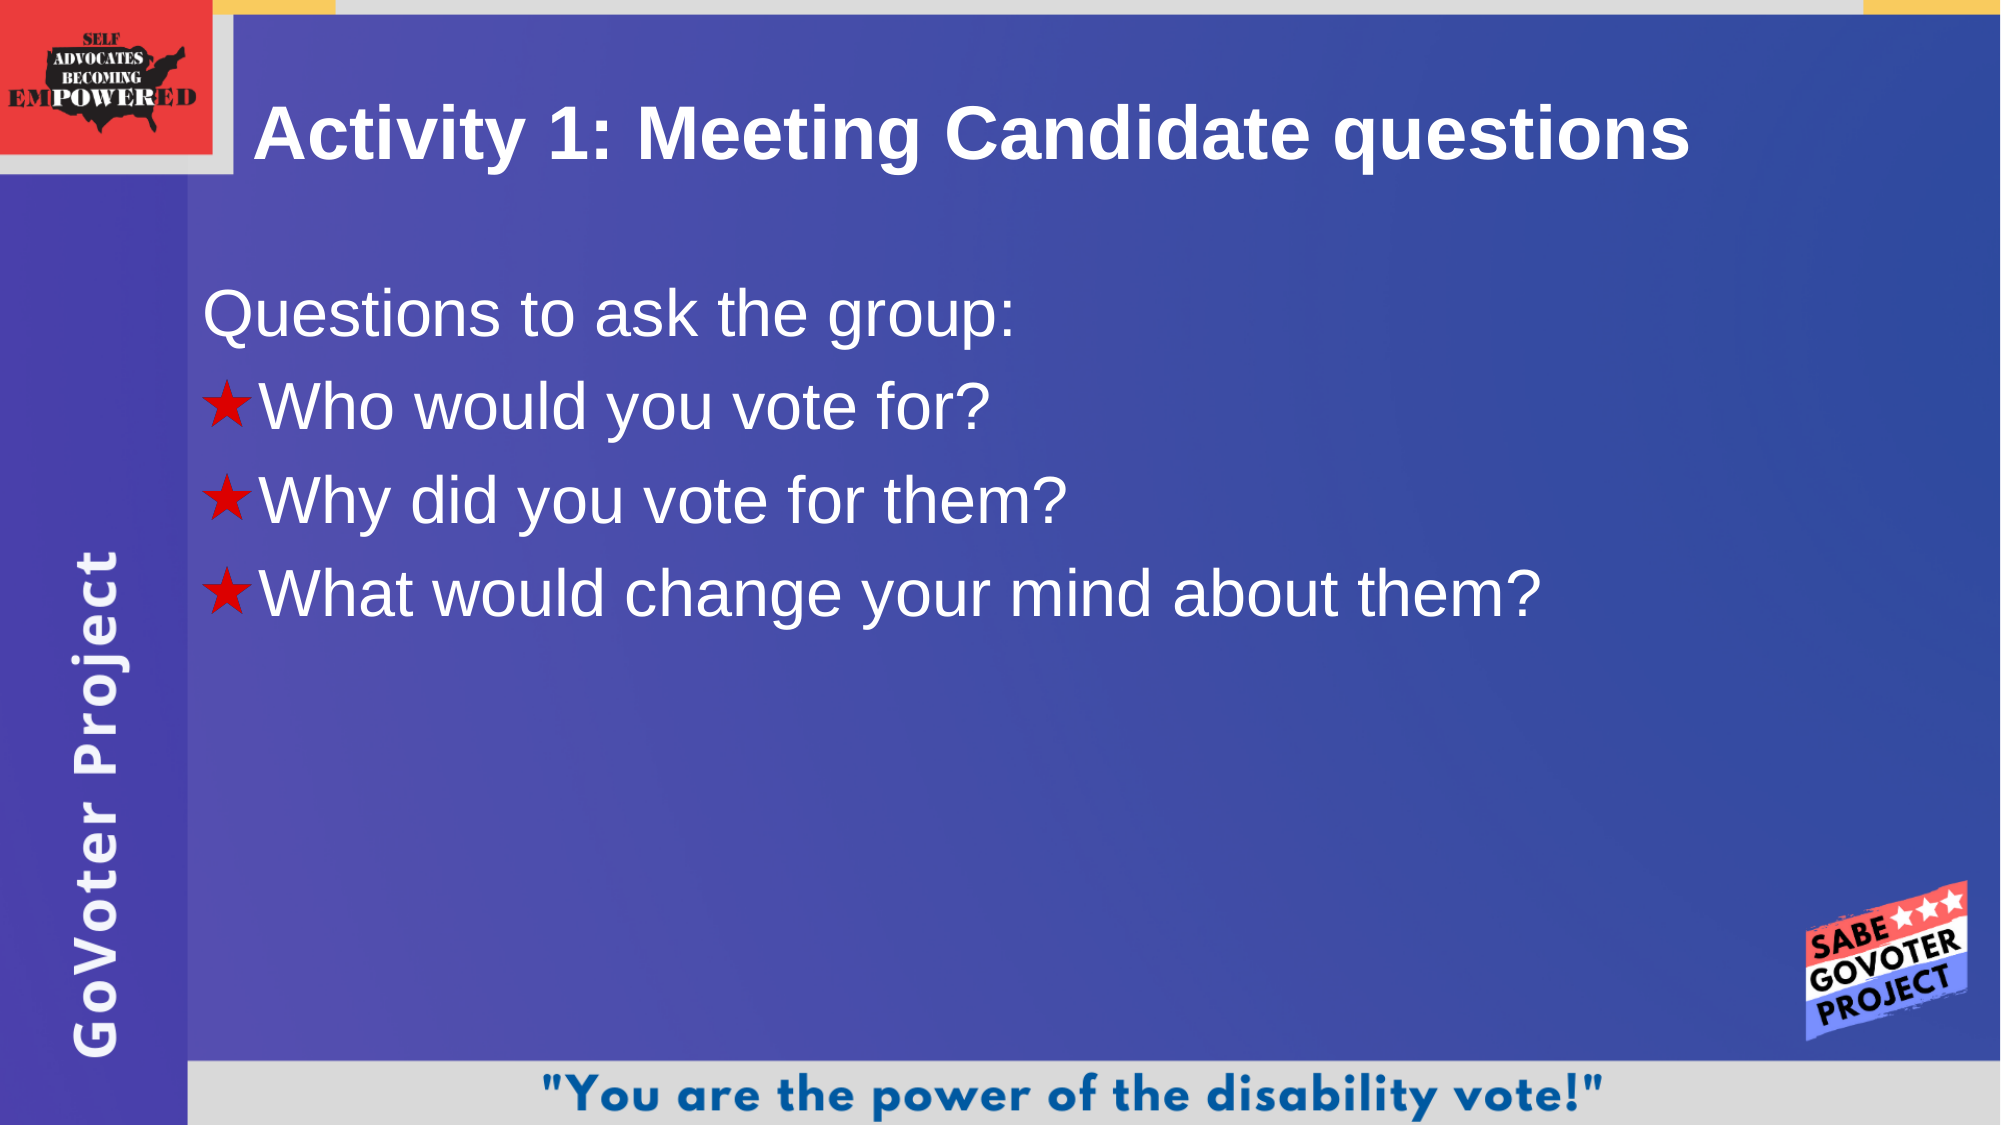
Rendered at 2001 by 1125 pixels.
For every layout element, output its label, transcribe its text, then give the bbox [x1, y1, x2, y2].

picture [0, 0, 2001, 1125]
title Activity 1: Meeting Candidate questions [237, 45, 1863, 213]
list Questions to ask the group: Who would you vote for? Why did you vote for them? What would change your mind about them? [187, 262, 1900, 1005]
